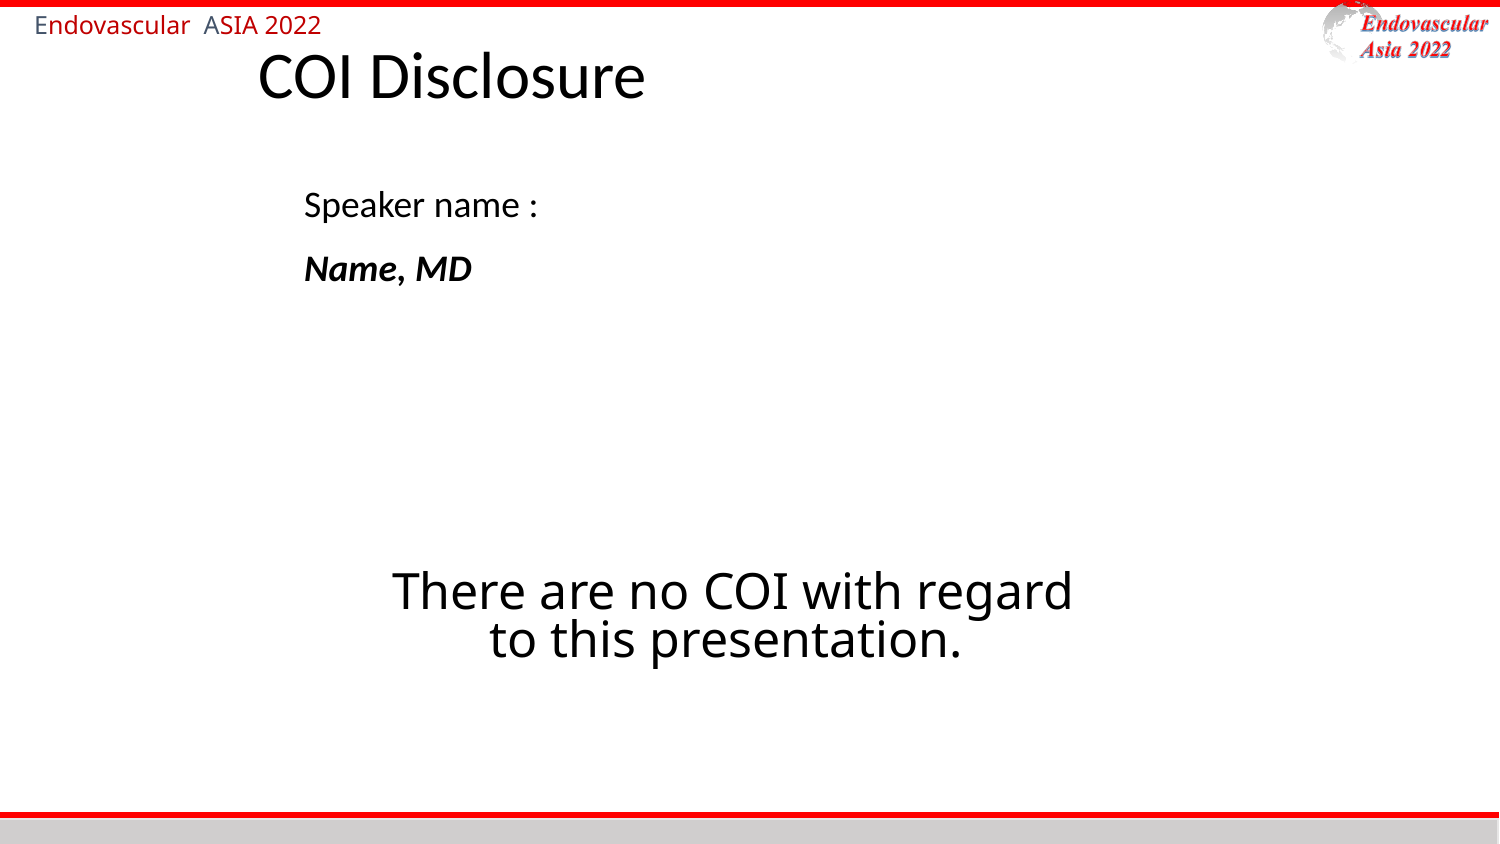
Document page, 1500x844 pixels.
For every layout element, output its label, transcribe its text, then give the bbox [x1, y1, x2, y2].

picture [1322, 1, 1500, 70]
title COI Disclosure [243, 33, 1257, 121]
text_box There are no COI with regard to this presentation. [200, 563, 1266, 675]
text_box Speaker name : Name, MD [289, 173, 852, 297]
